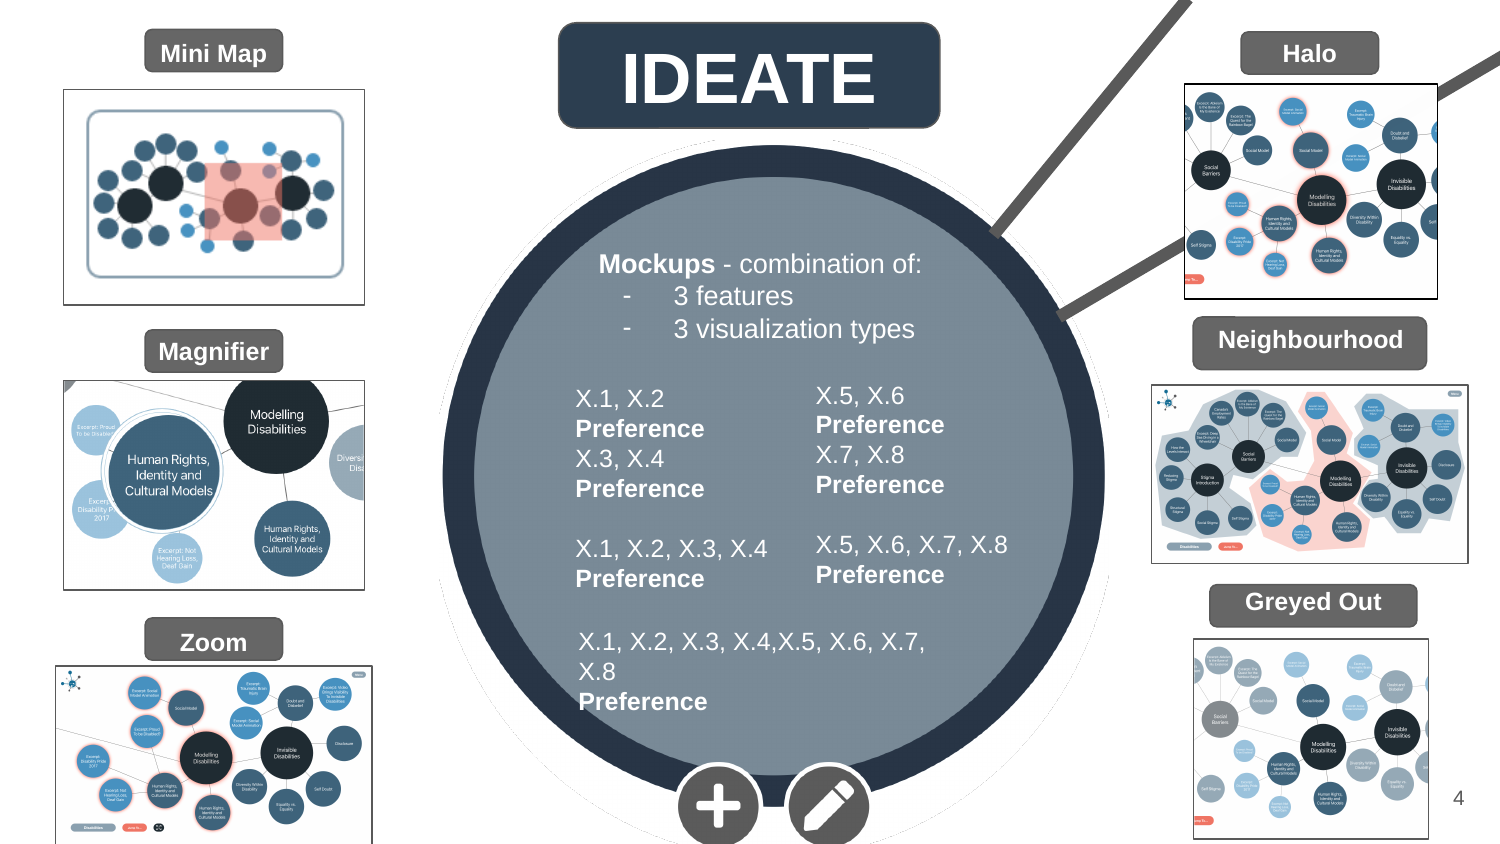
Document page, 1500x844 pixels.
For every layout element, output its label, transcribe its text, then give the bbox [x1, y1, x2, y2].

text_box [1193, 326, 1421, 370]
picture [63, 380, 364, 590]
picture [56, 666, 372, 844]
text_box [1058, 55, 1500, 318]
slide_number 4 [1433, 764, 1480, 830]
text_box [1423, 326, 1427, 368]
text_box [558, 22, 584, 129]
text_box [1407, 584, 1417, 627]
text_box [915, 22, 940, 128]
picture [439, 140, 1110, 844]
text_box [144, 610, 283, 664]
picture [63, 90, 364, 305]
text_box [1209, 584, 1220, 627]
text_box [144, 22, 283, 84]
picture [1152, 385, 1468, 563]
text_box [135, 320, 292, 382]
title IDEATE [584, 17, 915, 134]
text_box Greyed Out [1220, 571, 1407, 631]
text_box Halo [1241, 22, 1379, 53]
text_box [992, 0, 1188, 236]
text_box Neighbourhood [1200, 326, 1423, 369]
picture [1184, 84, 1438, 299]
picture [1194, 639, 1429, 839]
